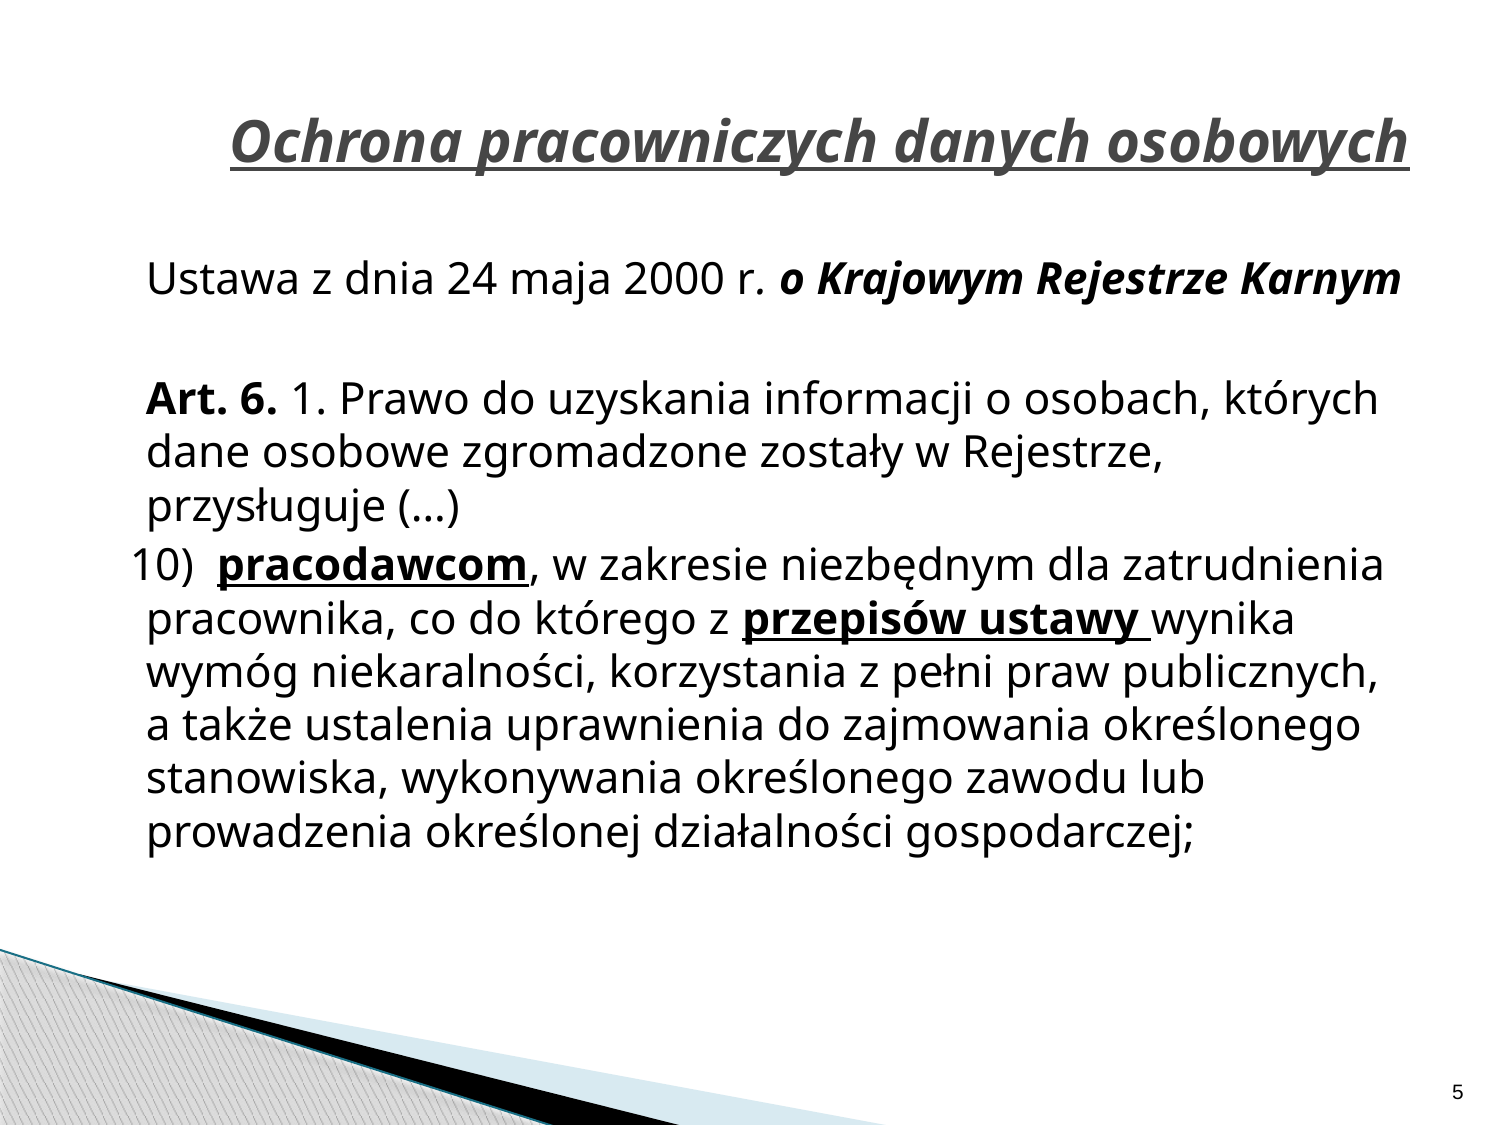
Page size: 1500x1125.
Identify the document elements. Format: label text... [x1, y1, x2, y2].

title Ochrona pracowniczych danych osobowych [75, 45, 1425, 233]
slide_number 5 [1418, 1051, 1479, 1112]
list Ustawa z dnia 24 maja 2000 r. o Krajowym Rejestrze Karnym Art. 6. 1. Prawo do uzyskania informacji o osobach, których dane osobowe zgromadzone zostały w Rejestrze, przysługuje (…) 10) pracodawcom, w zakresie niezbędnym dla zatrudnienia pracownika, co do którego z przepisów ustawy wynika wymóg niekaralności, korzystania z pełni praw publicznych, a także ustalenia uprawnienia do zajmowania określonego stanowiska, wykonywania określonego zawodu lub prowadzenia określonej działalności gospodarczej; [74, 242, 1426, 986]
